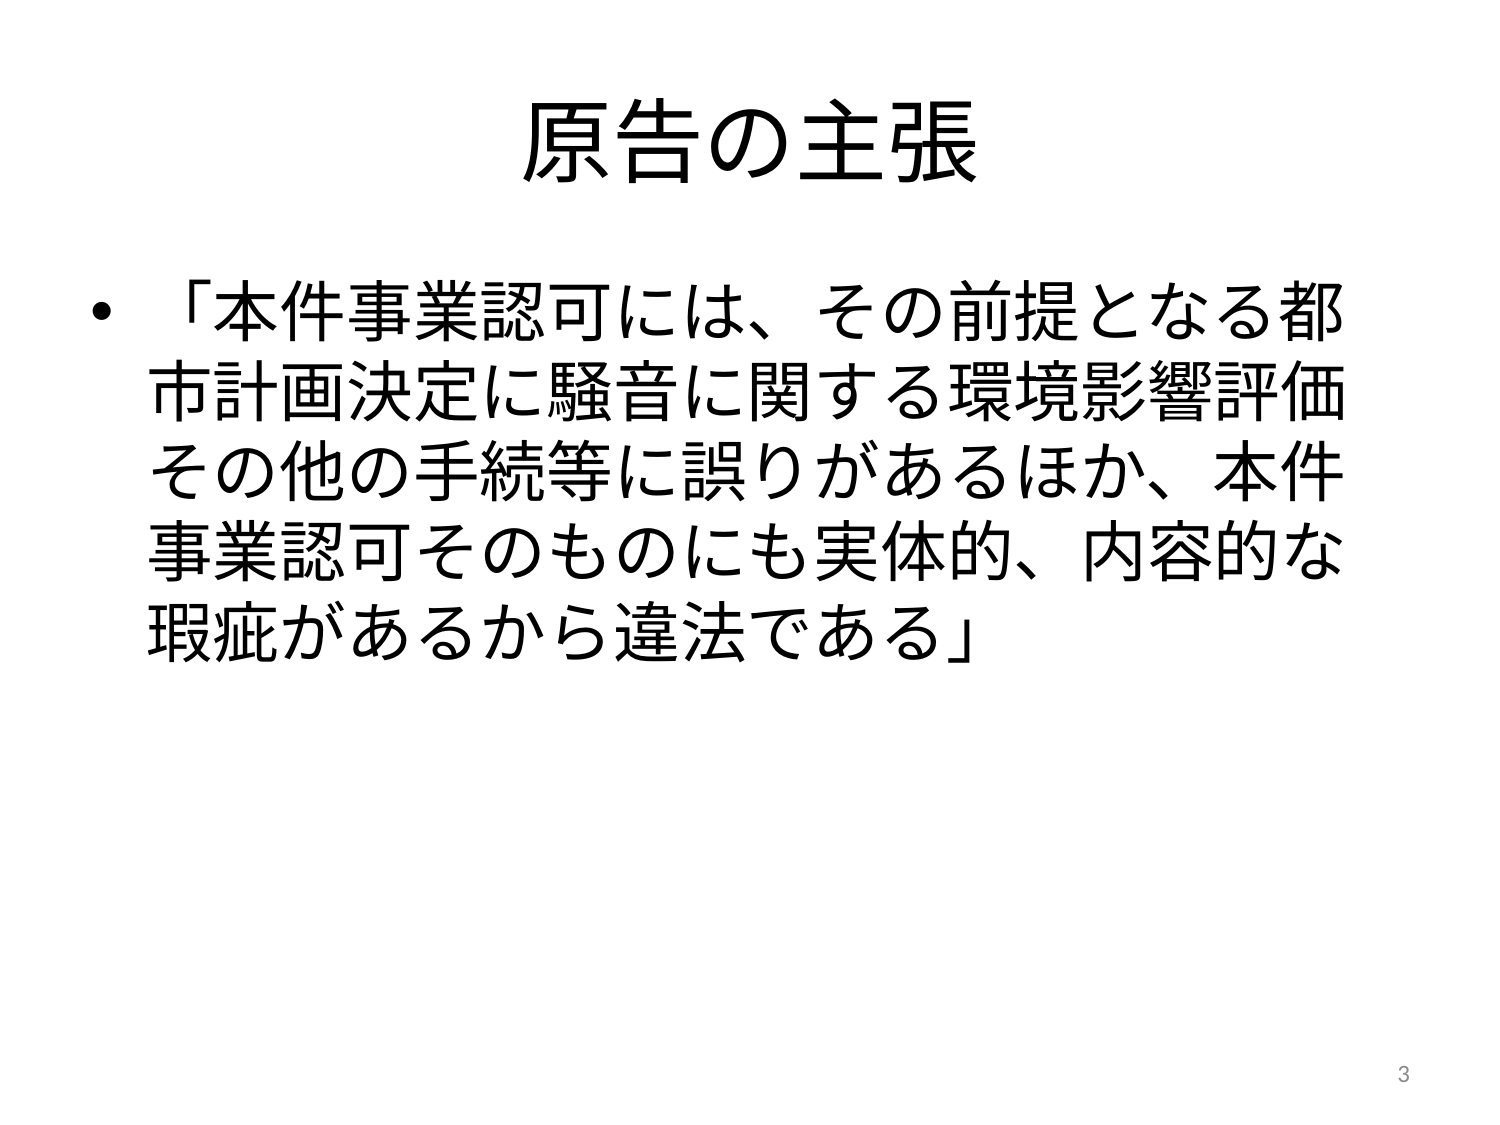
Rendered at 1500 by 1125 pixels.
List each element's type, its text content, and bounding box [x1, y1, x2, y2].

list 「本件事業認可には、その前提となる都市計画決定に騒音に関する環境影響評価その他の手続等に誤りがあるほか、本件事業認可そのものにも実体的、内容的な瑕疵があるから違法である」 [75, 262, 1425, 1005]
slide_number 3 [1074, 1042, 1425, 1103]
title 原告の主張 [75, 45, 1425, 233]
